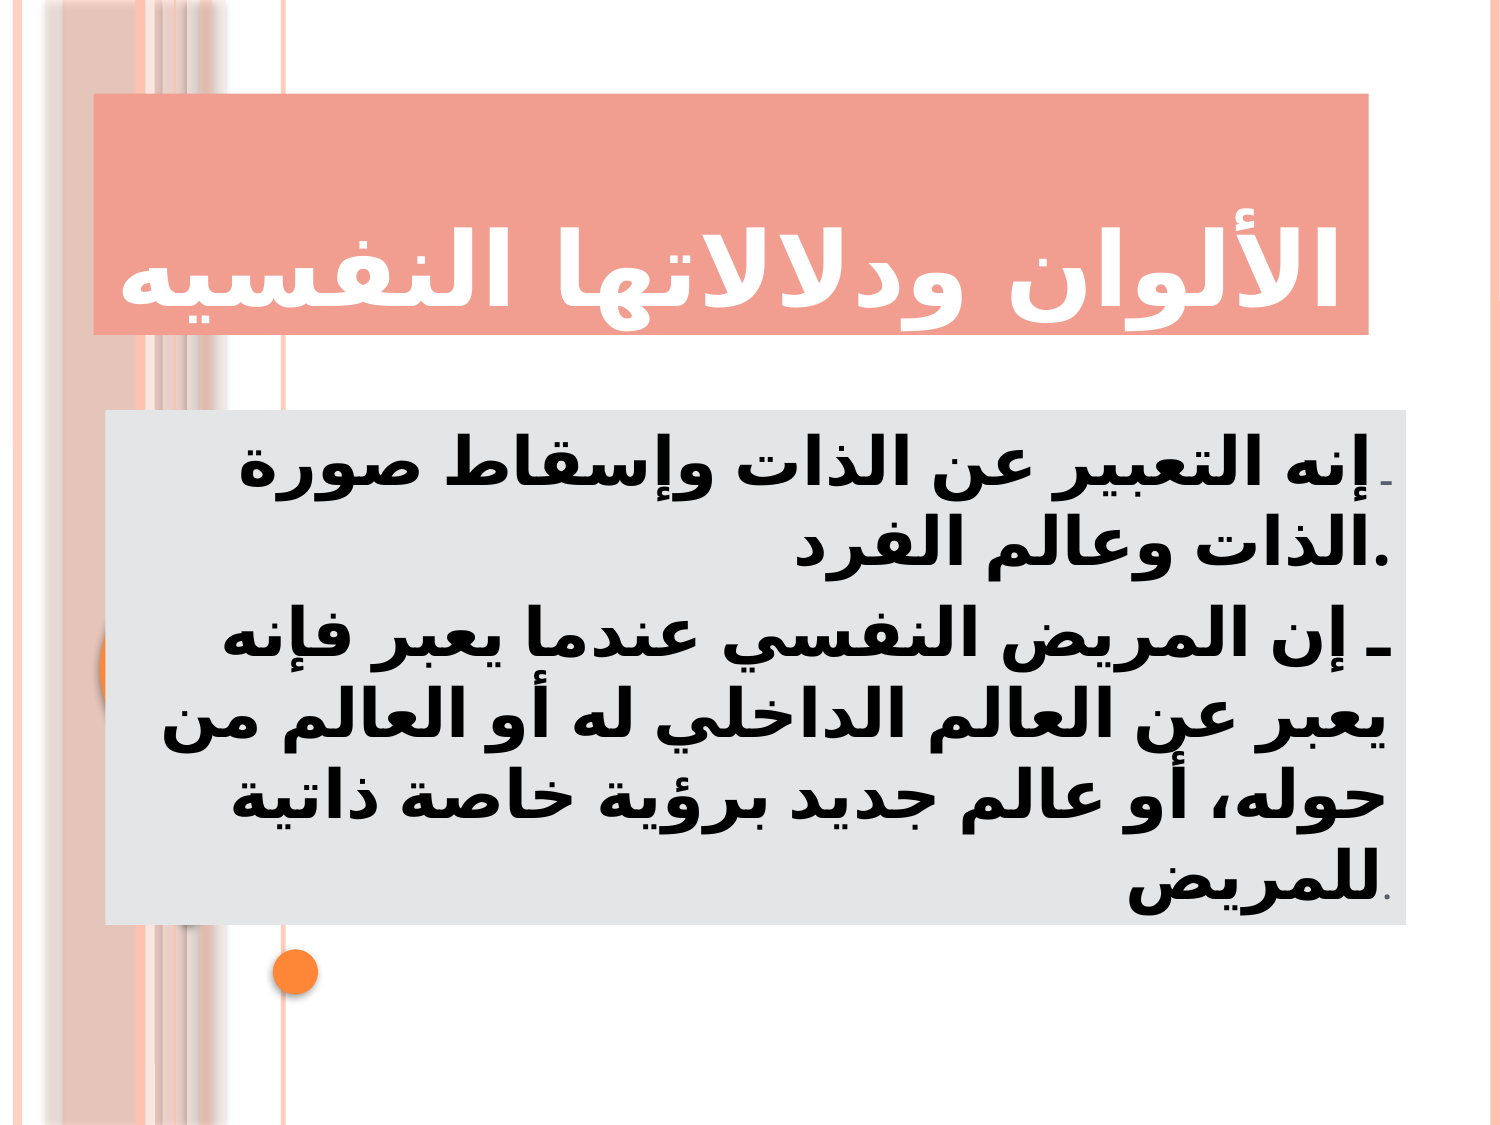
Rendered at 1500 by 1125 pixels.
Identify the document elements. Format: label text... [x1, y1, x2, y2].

subtitle ـ إنه التعبير عن الذات وإسقاط صورة الذات وعالم الفرد. ـ إن المريض النفسي عندما يعبر فإنه يعبر عن العالم الداخلي له أو العالم من حوله، أو عالم جديد برؤية خاصة ذاتية للمريض. [105, 410, 1407, 925]
title الألوان ودلالاتها النفسيه [93, 93, 1369, 335]
